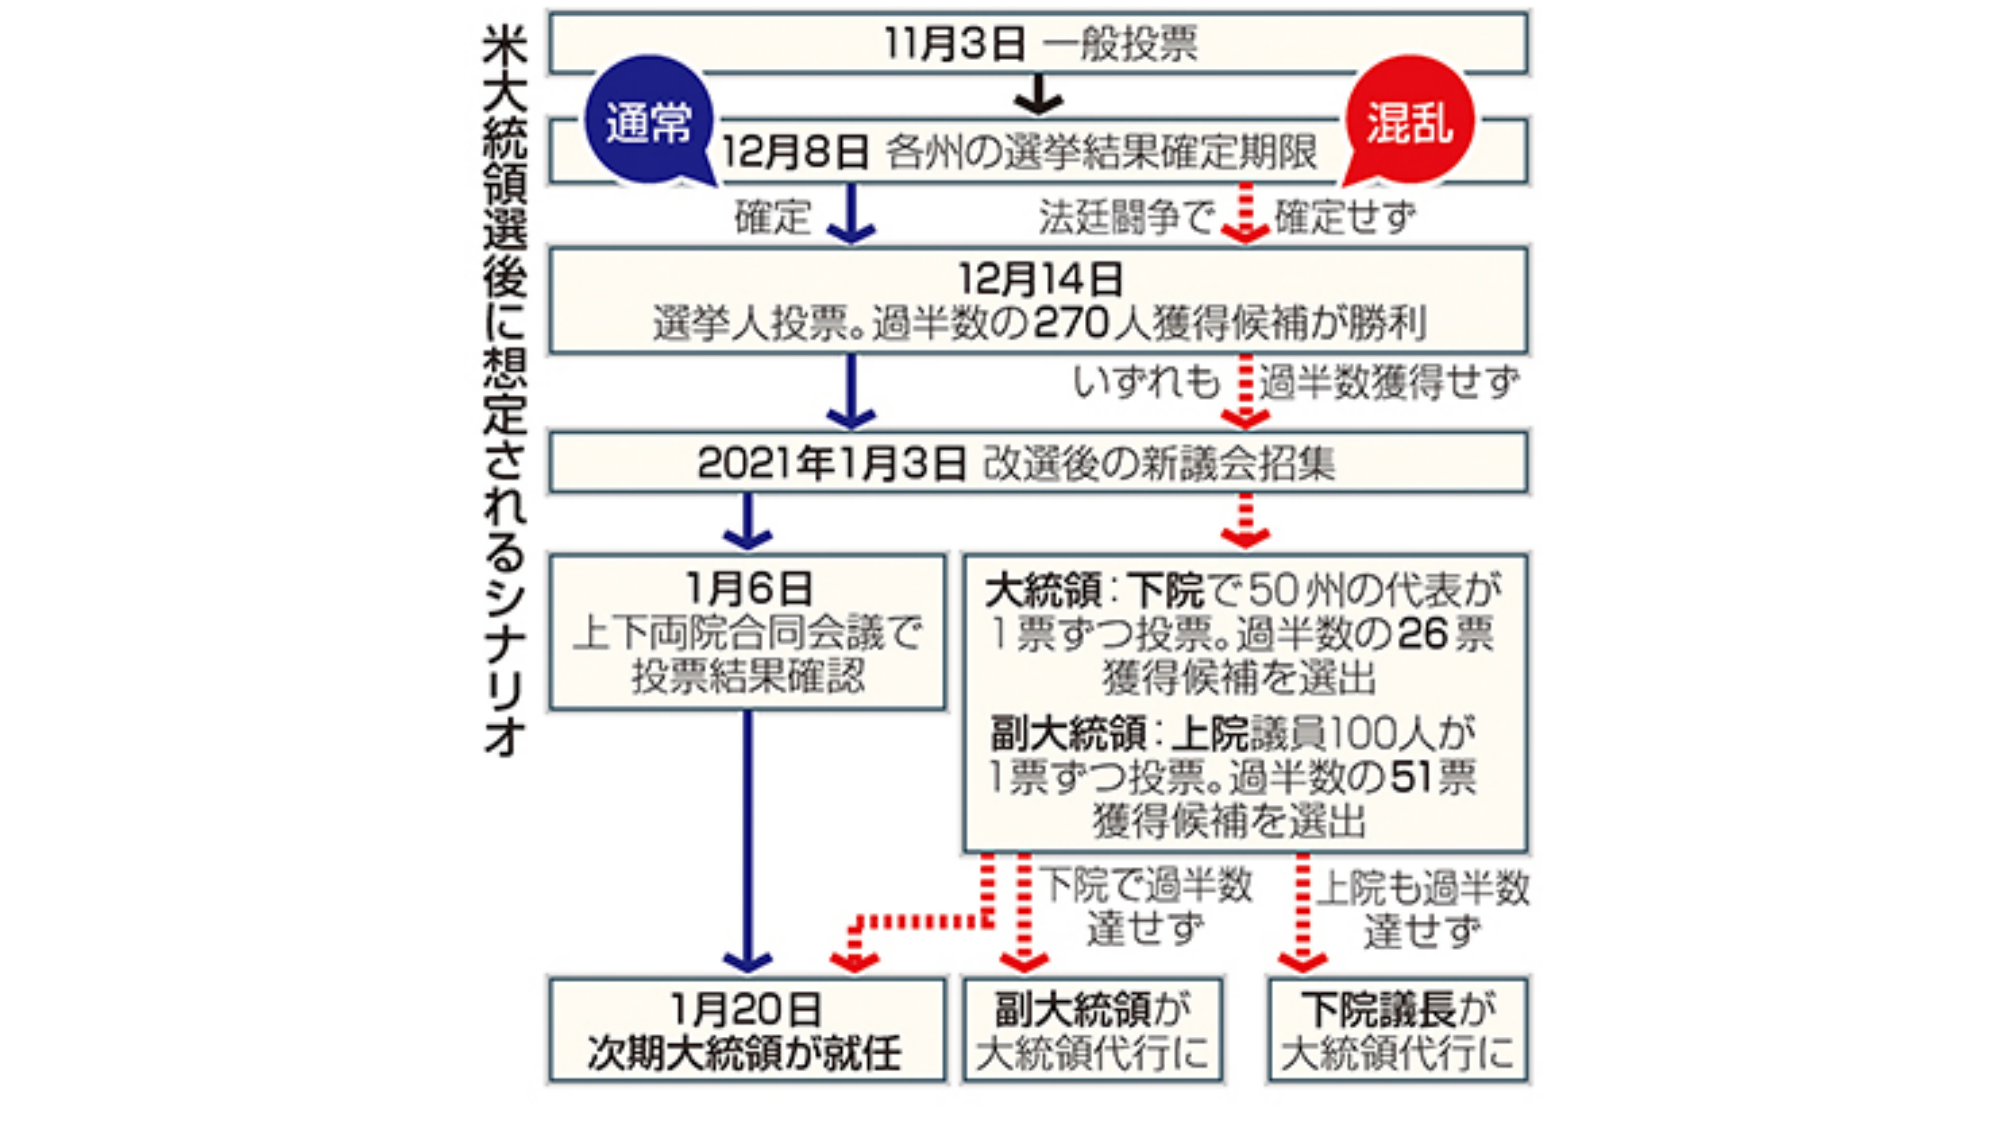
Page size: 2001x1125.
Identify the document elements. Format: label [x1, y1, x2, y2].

picture [463, 6, 1543, 1125]
